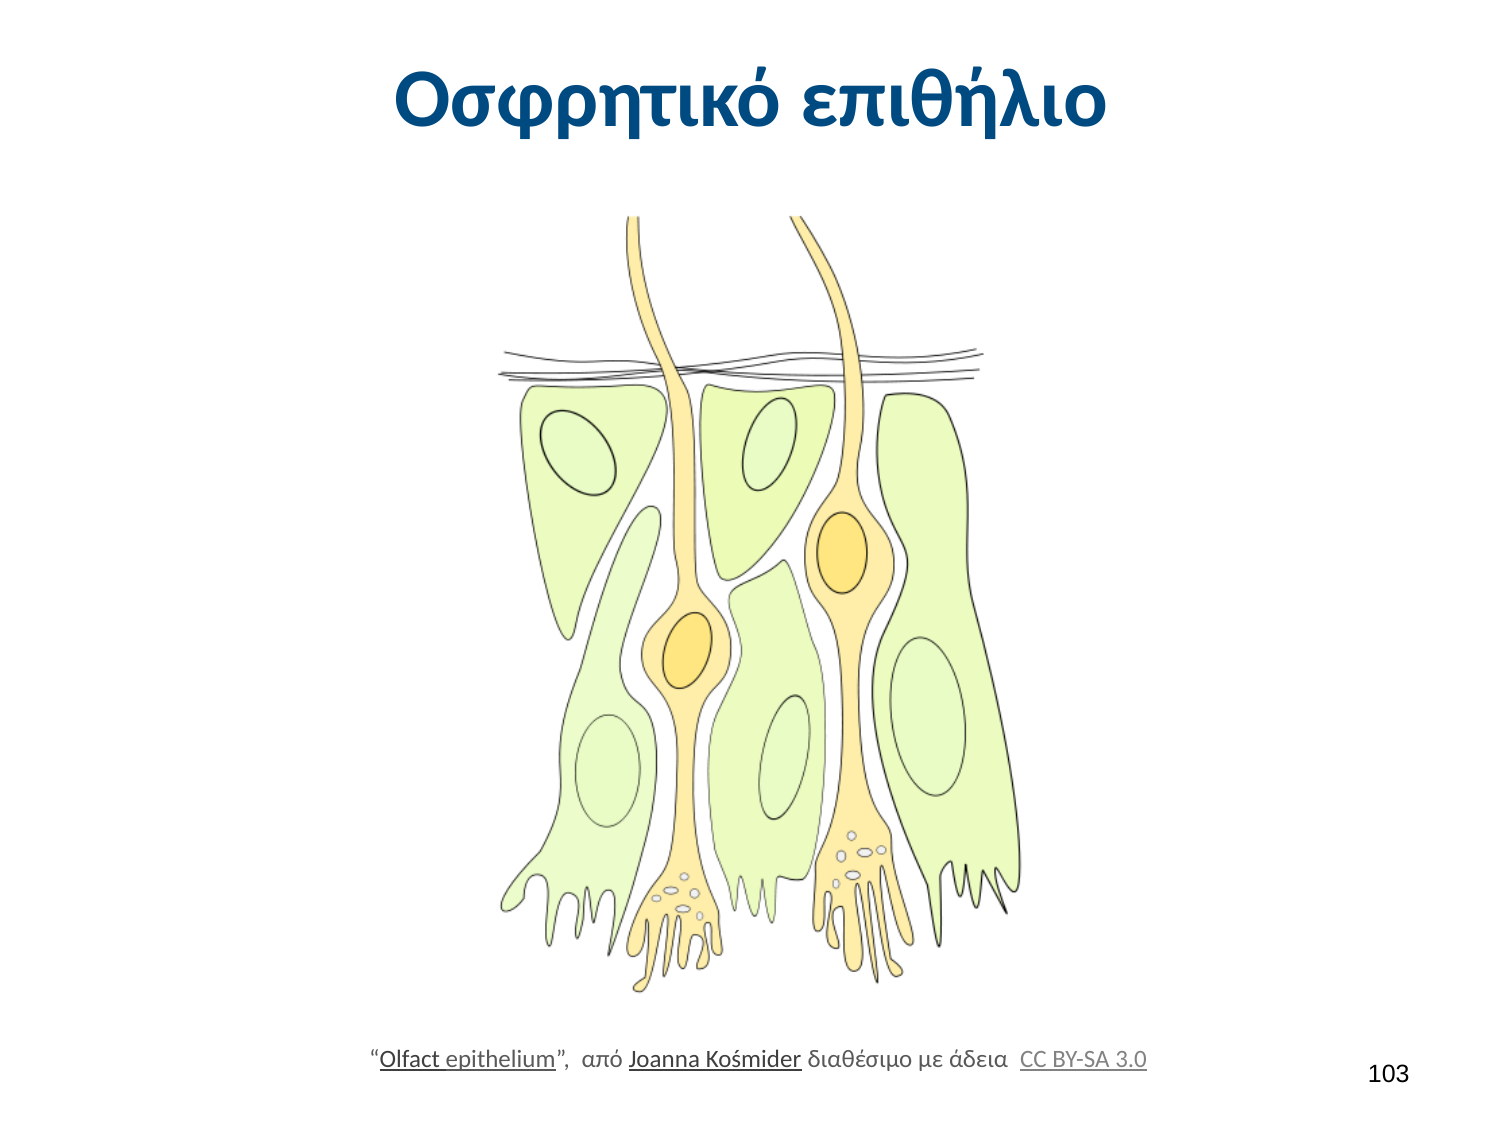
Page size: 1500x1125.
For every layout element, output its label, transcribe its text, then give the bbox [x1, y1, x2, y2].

picture [478, 195, 1039, 1003]
text_box “Olfact epithelium”, από Joanna Kośmider διαθέσιμο με άδεια CC BY-SA 3.0 [345, 1035, 1172, 1080]
title Οσφρητικό επιθήλιο [76, 19, 1427, 169]
slide_number 102 [1074, 1042, 1425, 1103]
